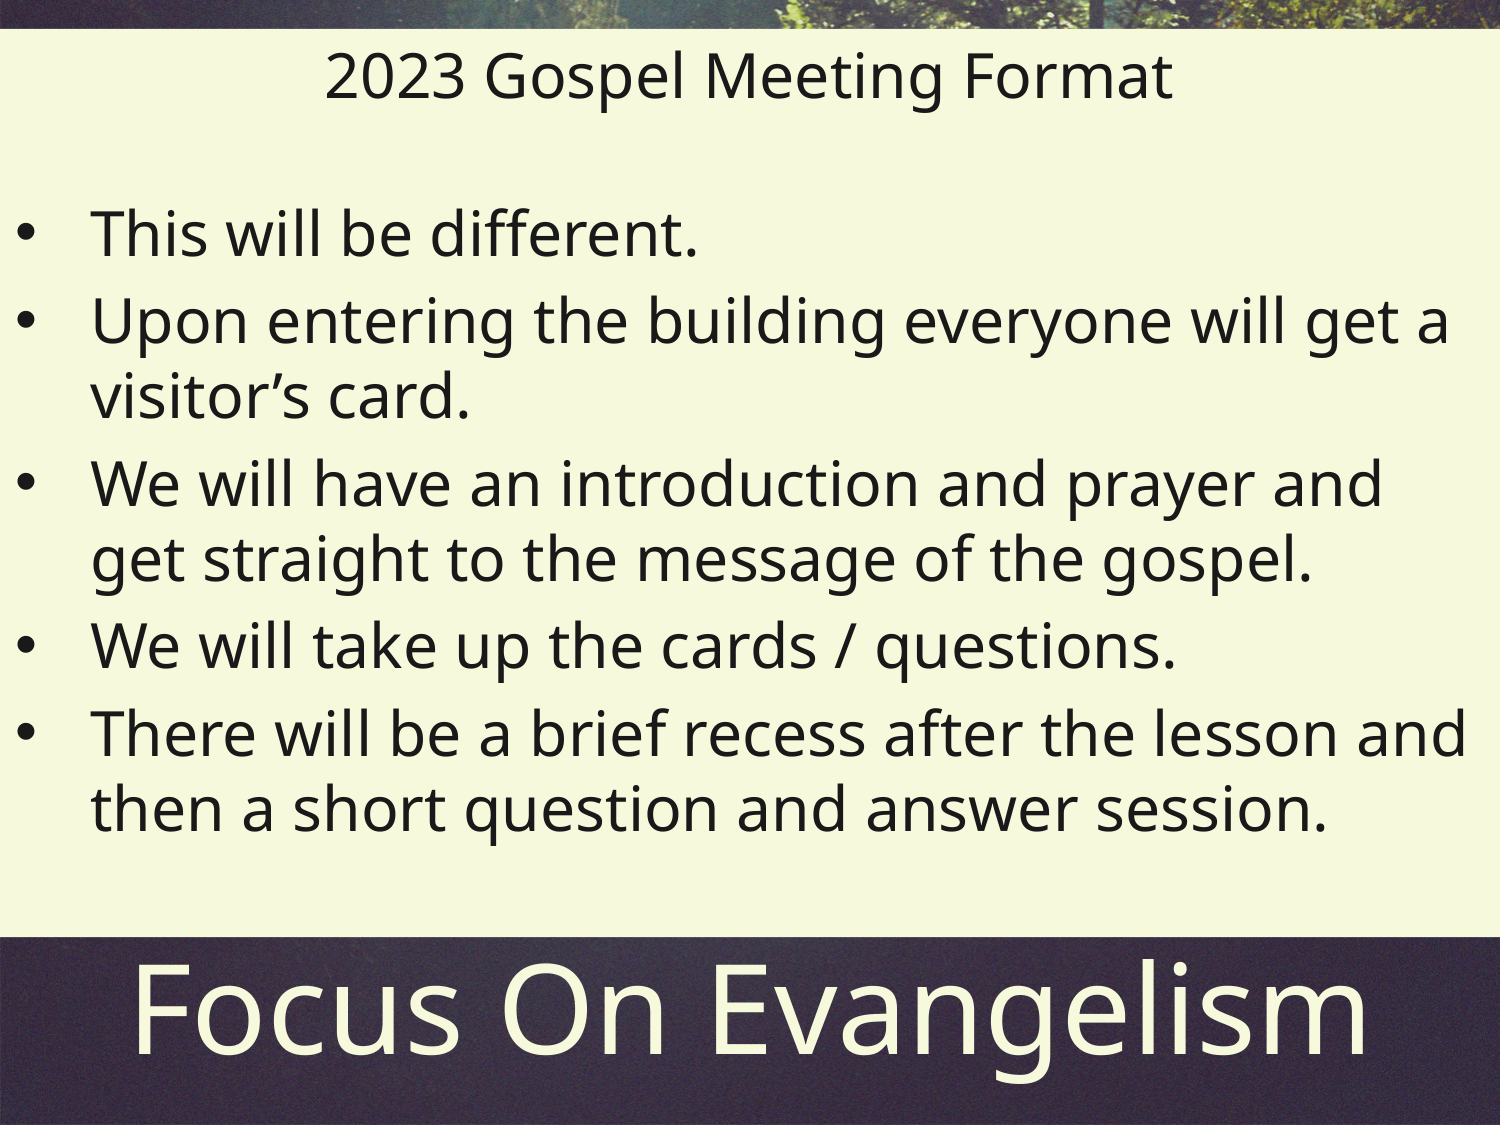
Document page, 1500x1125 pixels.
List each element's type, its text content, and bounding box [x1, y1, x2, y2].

picture [0, 0, 1500, 28]
list Focus On Evangelism [76, 938, 1425, 1096]
list 2023 Gospel Meeting Format This will be different. Upon entering the building everyone will get a visitor’s card. We will have an introduction and prayer and get straight to the message of the gospel. We will take up the cards / questions. There will be a brief recess after the lesson and then a short question and answer session. [0, 28, 1500, 938]
picture [0, 938, 1500, 1125]
